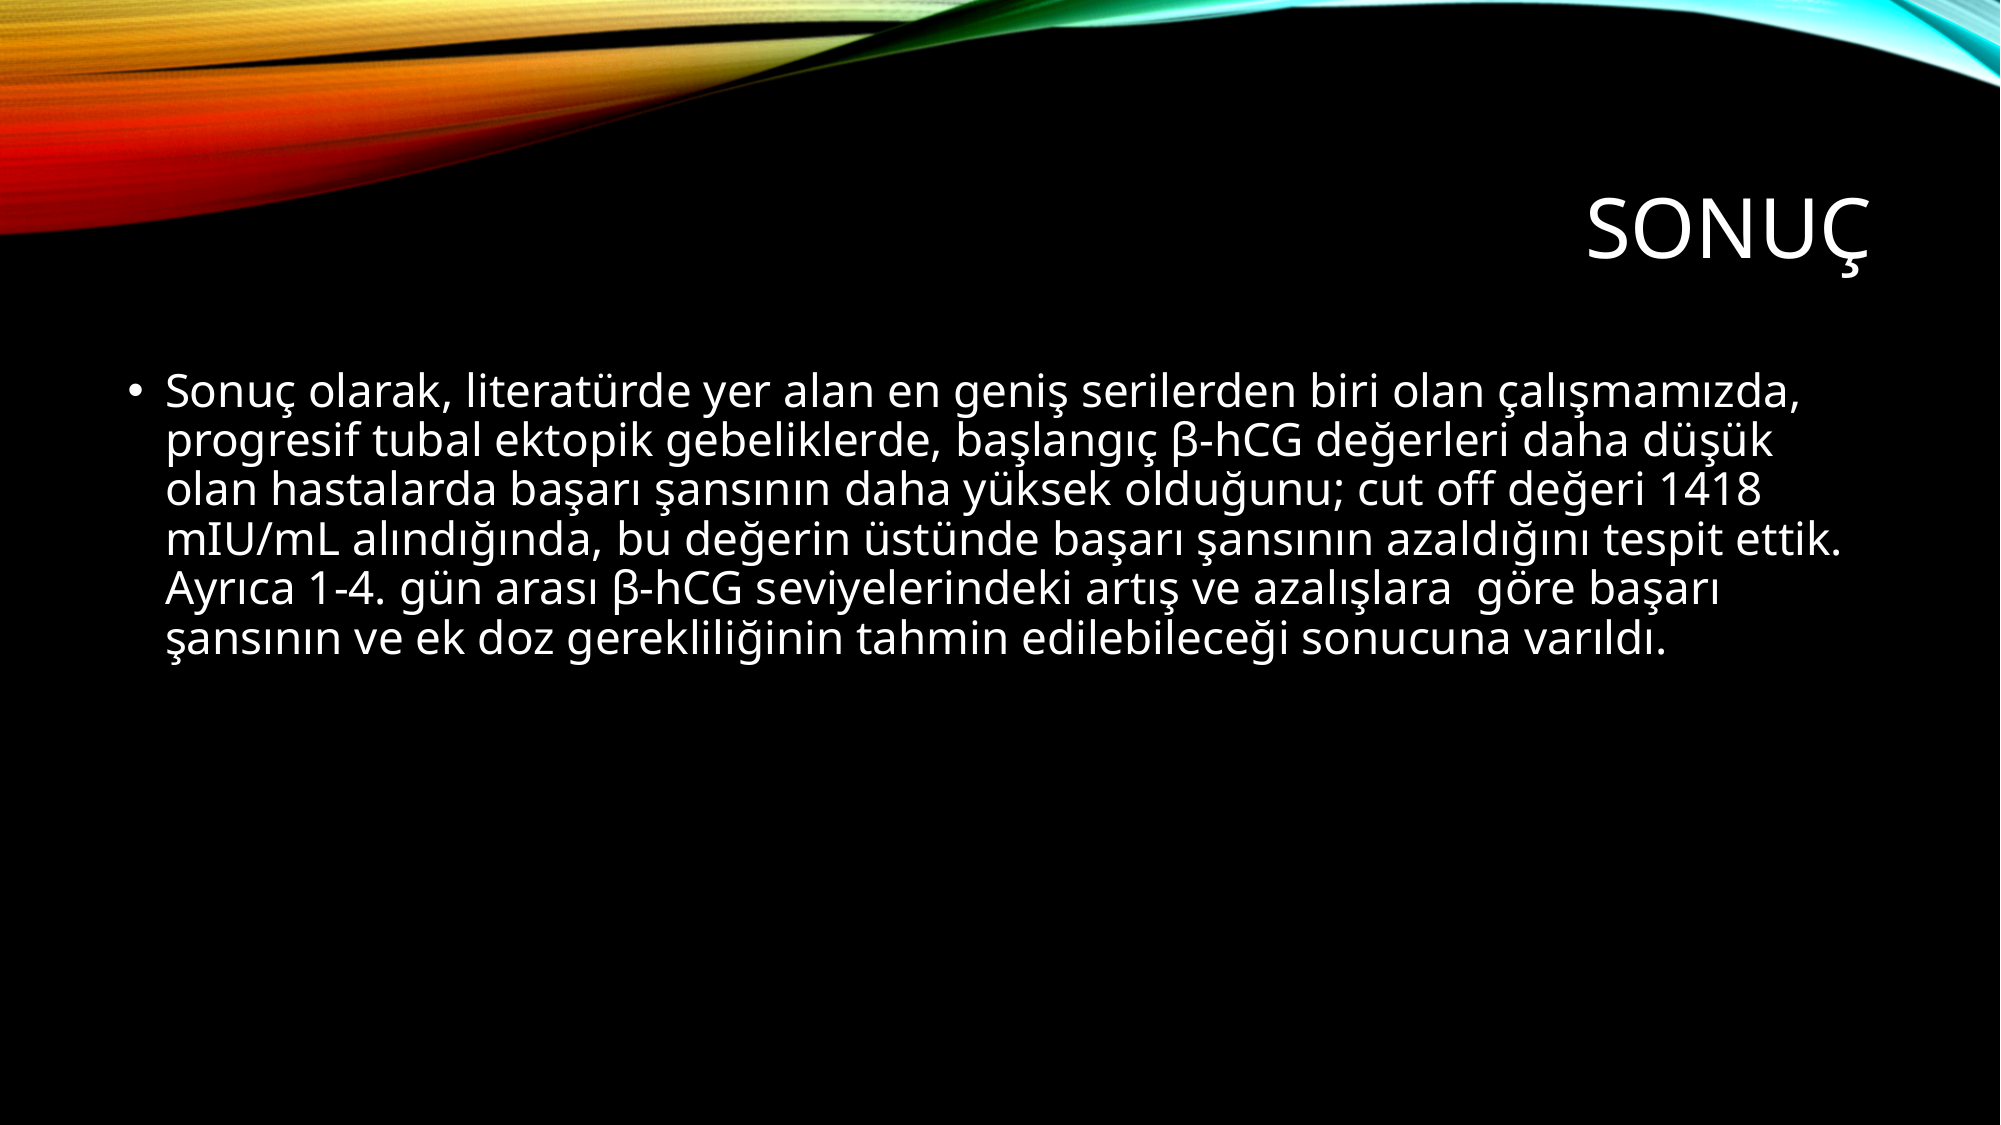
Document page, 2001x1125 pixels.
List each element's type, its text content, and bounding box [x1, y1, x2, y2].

title sonuç [474, 125, 1888, 338]
picture [0, 0, 2000, 237]
list Sonuç olarak, literatürde yer alan en geniş serilerden biri olan çalışmamızda, progresif tubal ektopik gebeliklerde, başlangıç β-hCG değerleri daha düşük olan hastalarda başarı şansının daha yüksek olduğunu; cut off değeri 1418 mIU/mL alındığında, bu değerin üstünde başarı şansının azaldığını tespit ettik. Ayrıca 1-4. gün arası β-hCG seviyelerindeki artış ve azalışlara göre başarı şansının ve ek doz gerekliliğinin tahmin edilebileceği sonucuna varıldı. [112, 360, 1888, 1021]
